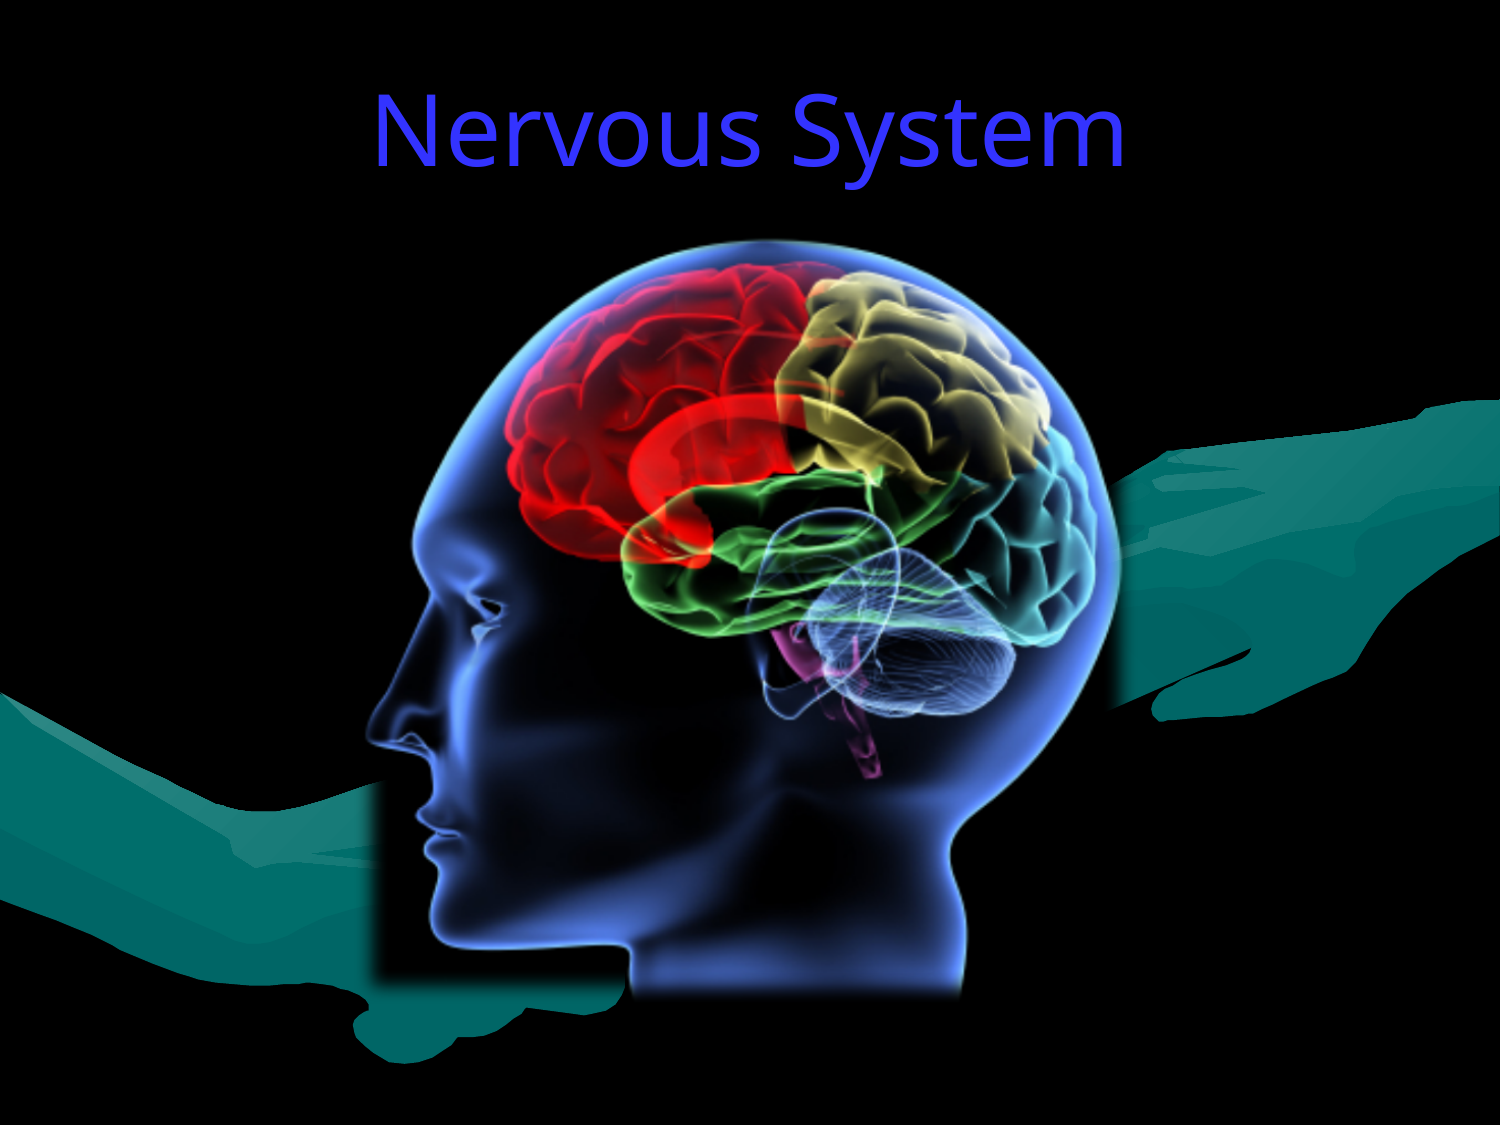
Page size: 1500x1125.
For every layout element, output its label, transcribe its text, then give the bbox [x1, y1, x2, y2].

text_box Nervous System [0, 49, 1500, 194]
picture [354, 223, 1138, 1005]
